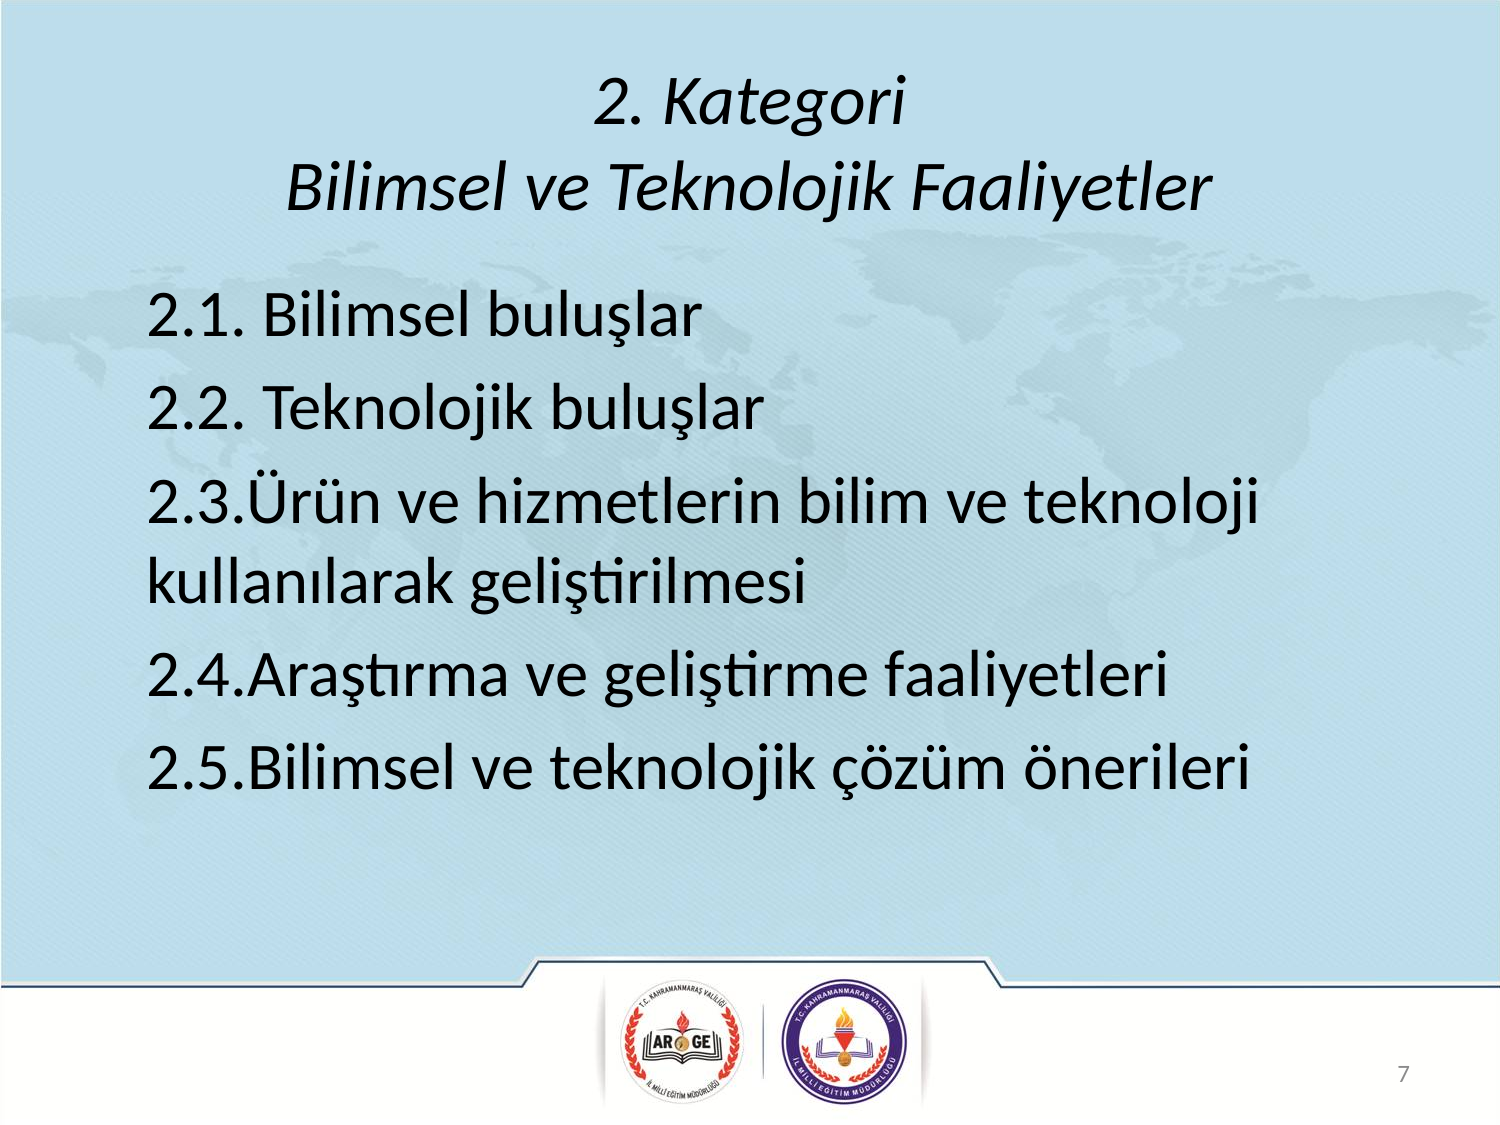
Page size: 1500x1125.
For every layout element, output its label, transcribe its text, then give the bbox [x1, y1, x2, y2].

list 2.1. Bilimsel buluşlar 2.2. Teknolojik buluşlar 2.3.Ürün ve hizmetlerin bilim ve teknoloji kullanılarak geliştirilmesi 2.4.Araştırma ve geliştirme faaliyetleri 2.5.Bilimsel ve teknolojik çözüm önerileri [75, 262, 1425, 1005]
slide_number 7 [1074, 1042, 1425, 1103]
title 2. Kategori Bilimsel ve Teknolojik Faaliyetler [75, 45, 1425, 233]
picture [0, 0, 1500, 1125]
